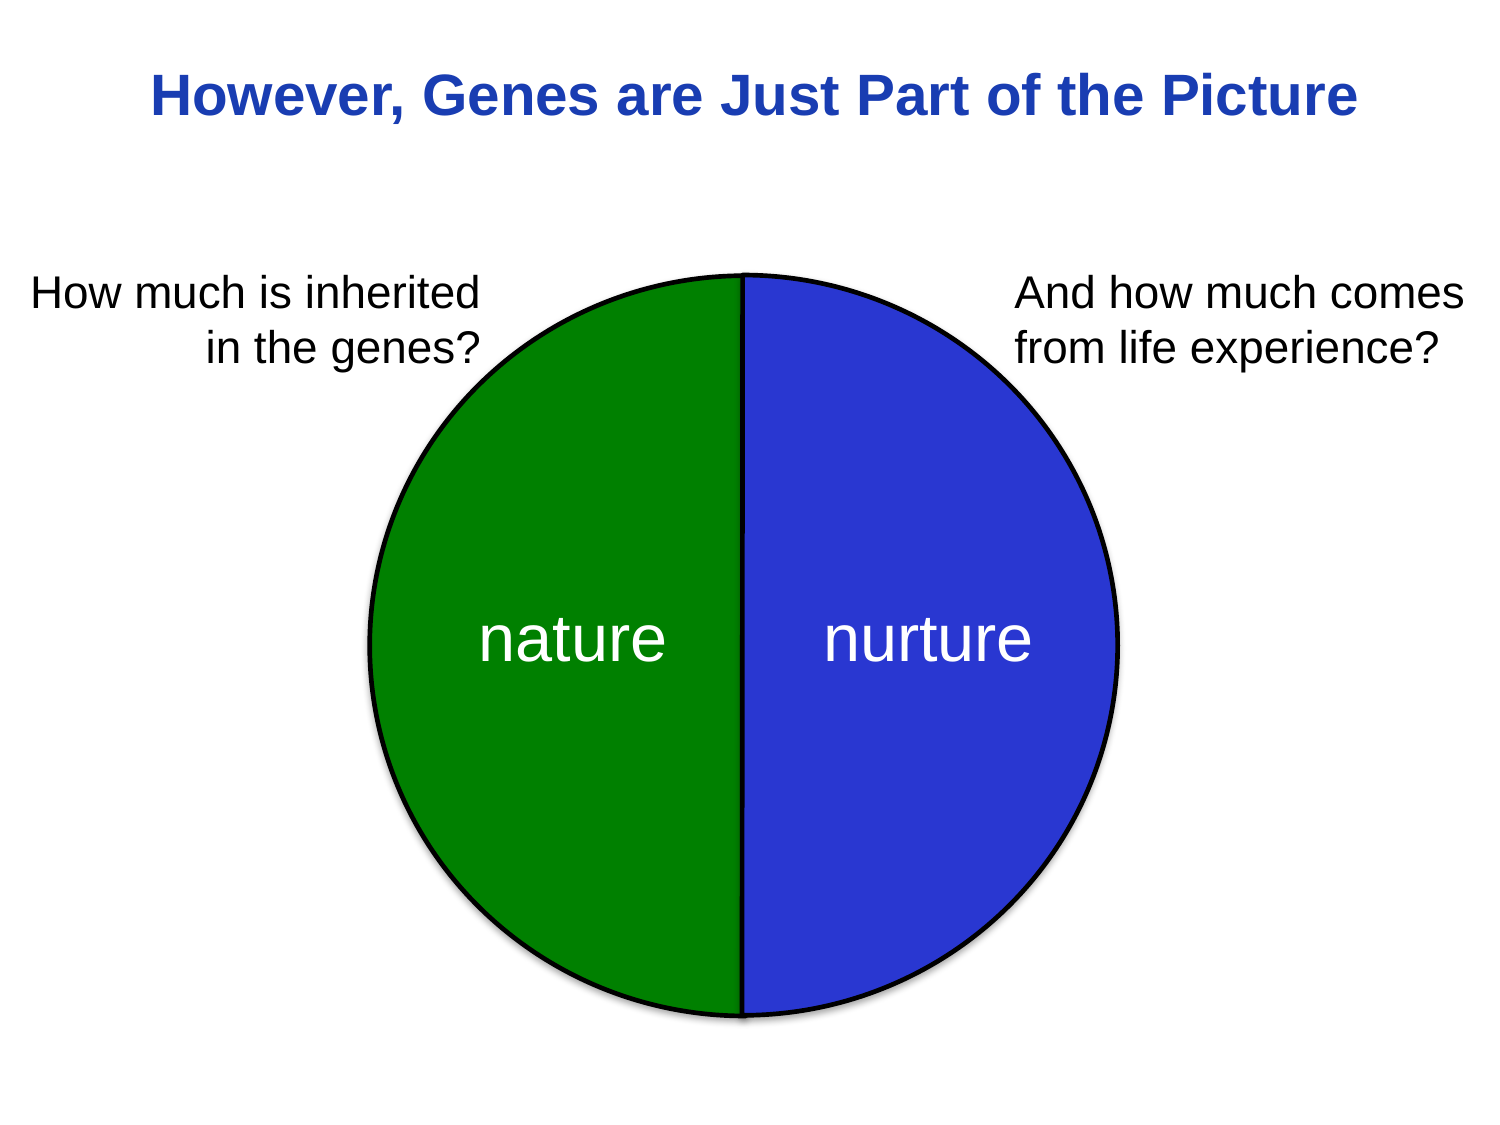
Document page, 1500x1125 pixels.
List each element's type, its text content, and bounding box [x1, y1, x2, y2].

text_box nurture [808, 587, 1049, 683]
text_box And how much comes from life experience? [999, 255, 1500, 381]
text_box However, Genes are Just Part of the Picture [125, 50, 1385, 135]
text_box How much is inherited in the genes? [15, 255, 496, 381]
text_box [369, 275, 740, 1016]
text_box nature [463, 587, 683, 683]
text_box [741, 275, 1118, 1016]
